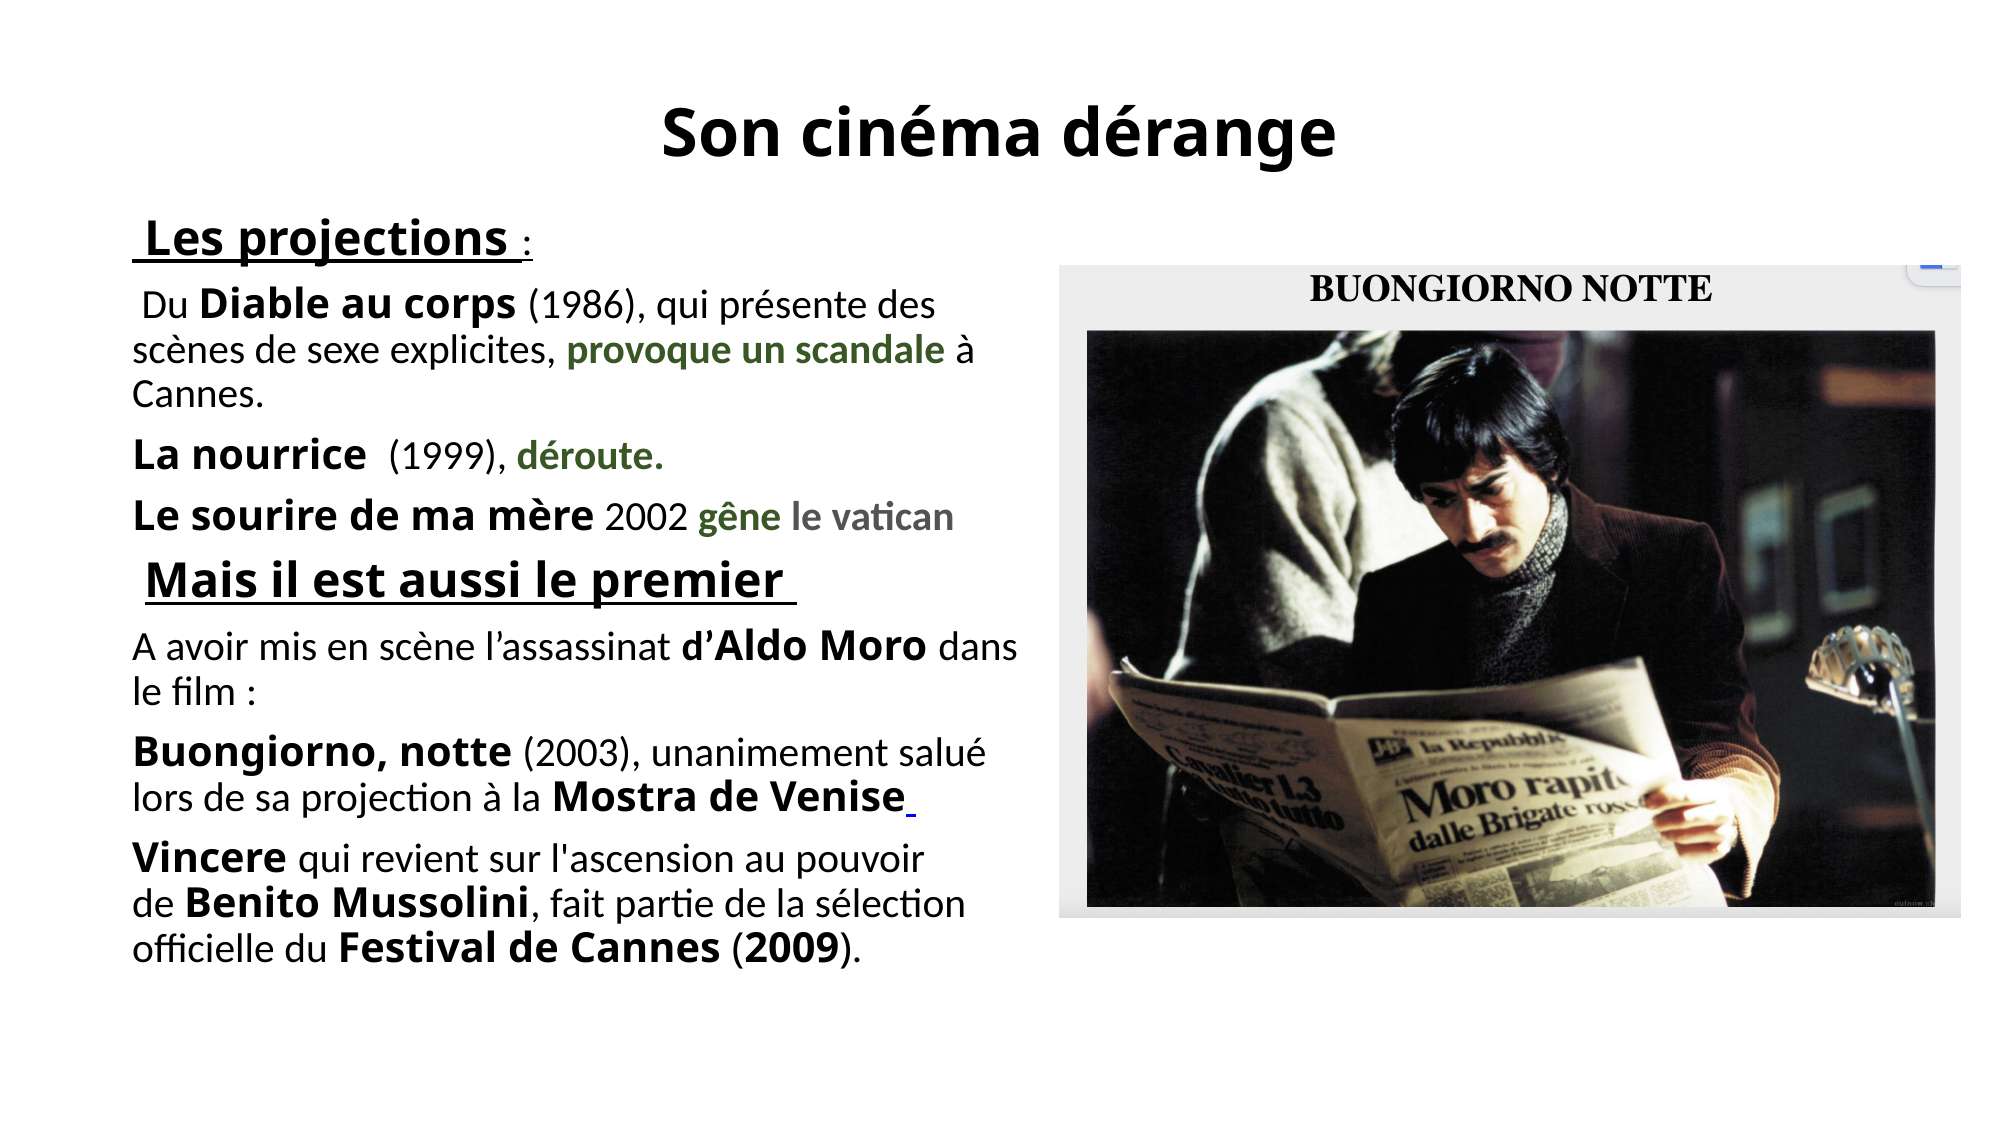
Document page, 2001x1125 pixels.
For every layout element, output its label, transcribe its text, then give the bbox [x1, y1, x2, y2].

list Les projections : Du Diable au corps (1986), qui présente des scènes de sexe explicites, provoque un scandale à Cannes. La nourrice (1999), déroute. Le sourire de ma mère 2002 gêne le vatican Mais il est aussi le premier A avoir mis en scène l’assassinat d’Aldo Moro dans le film : Buongiorno, notte (2003), unanimement salué lors de sa projection à la Mostra de Venise Vincere qui revient sur l'ascension au pouvoir de Benito Mussolini, fait partie de la sélection officielle du Festival de Cannes (2009). [124, 205, 1056, 1014]
title Son cinéma dérange [136, 59, 1863, 210]
picture [1059, 265, 1961, 918]
